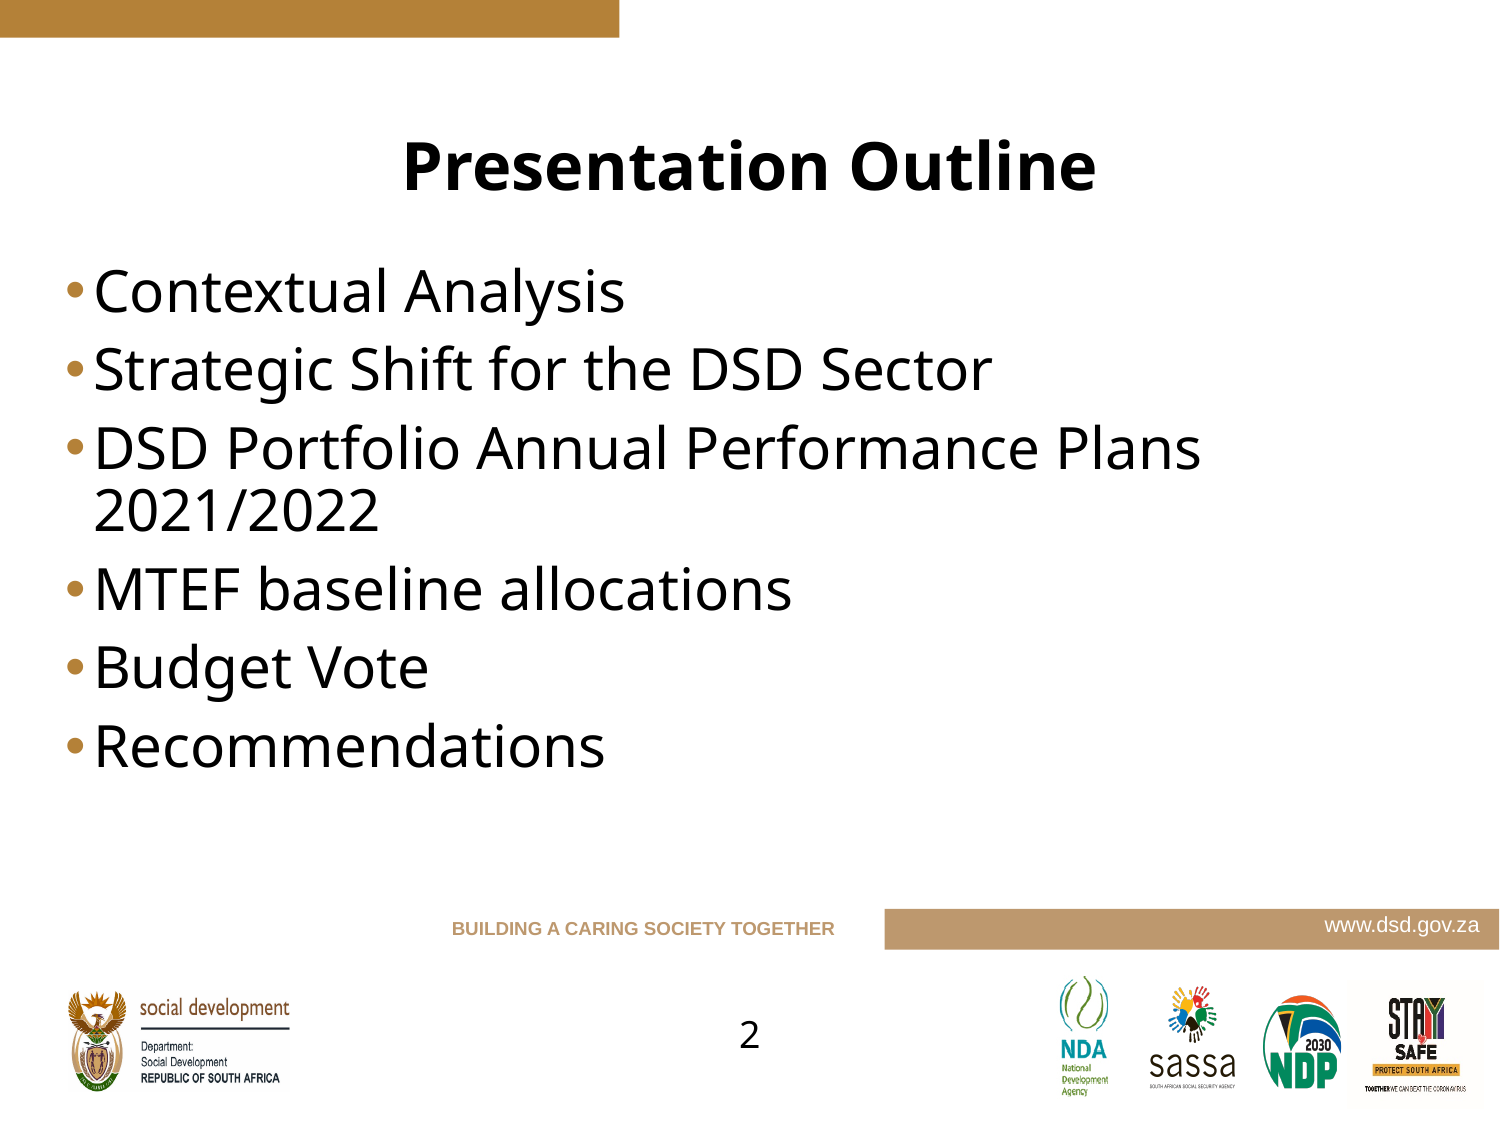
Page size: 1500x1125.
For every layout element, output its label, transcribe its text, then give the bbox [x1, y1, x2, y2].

title Presentation Outline [103, 59, 1397, 254]
picture [1347, 980, 1484, 1109]
list Contextual Analysis Strategic Shift for the DSD Sector DSD Portfolio Annual Performance Plans 2021/2022 MTEF baseline allocations Budget Vote Recommendations [50, 254, 1482, 860]
text_box 2 [700, 1003, 800, 1064]
picture [1049, 967, 1118, 1105]
picture [64, 964, 294, 1125]
